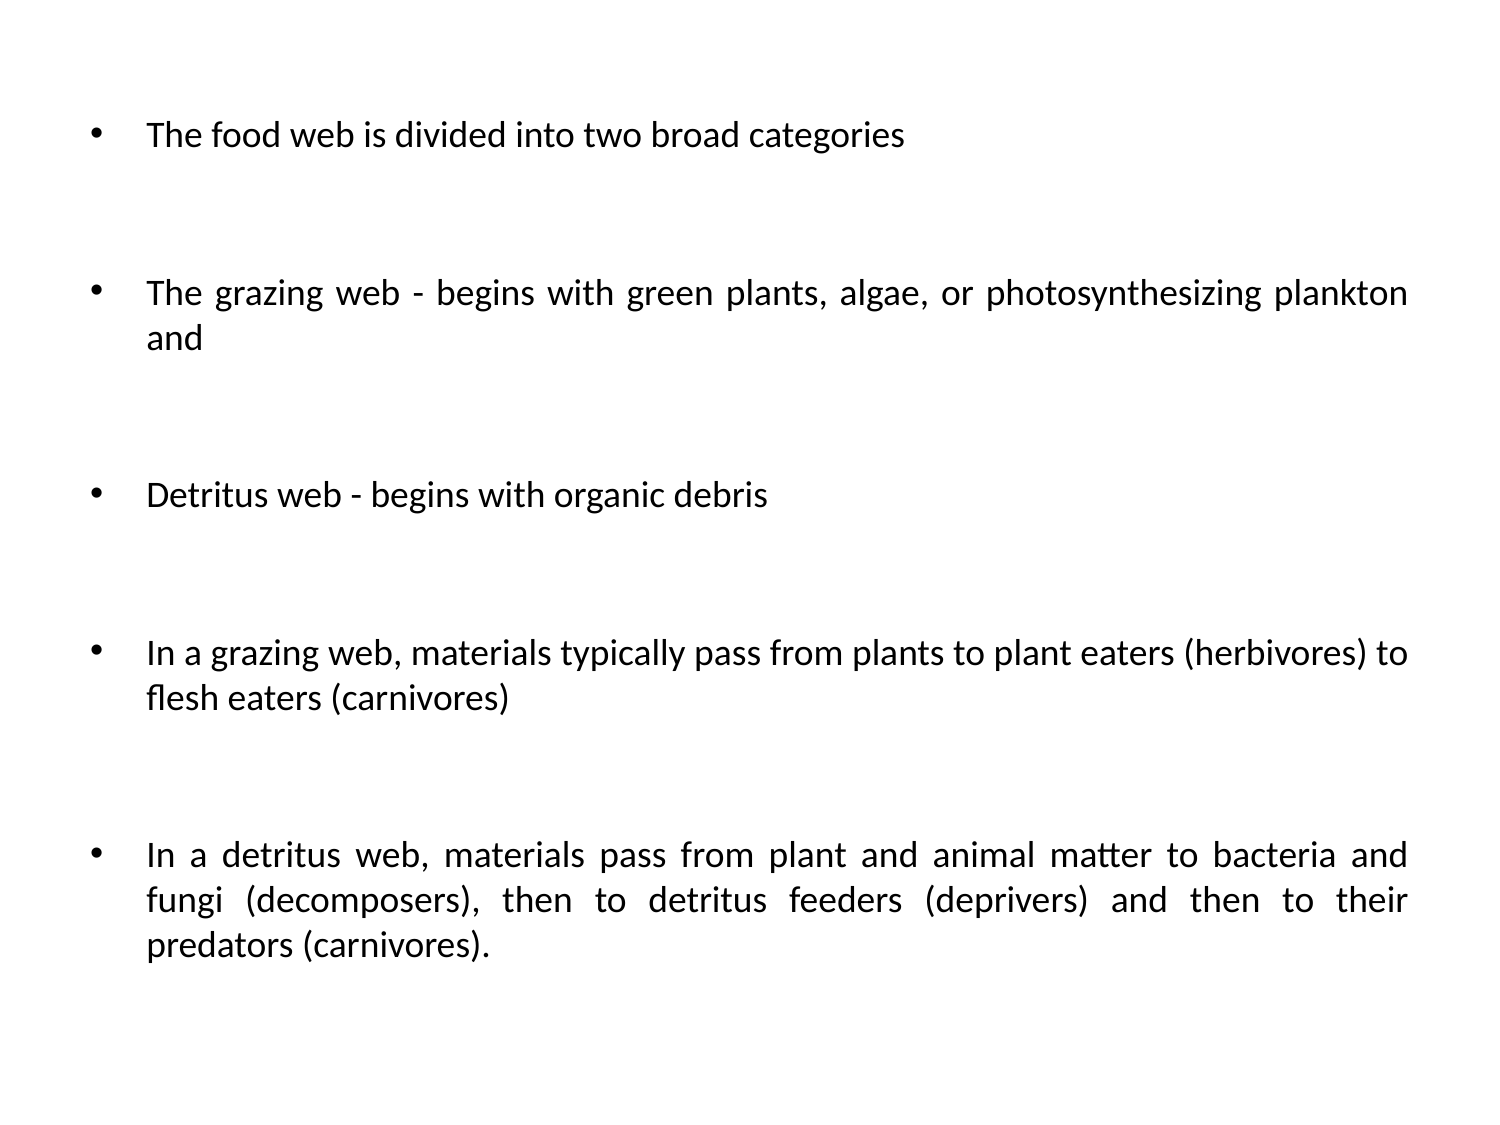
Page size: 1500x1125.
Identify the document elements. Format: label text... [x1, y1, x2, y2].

list The food web is divided into two broad categories The grazing web - begins with green plants, algae, or photosynthesizing plankton and Detritus web - begins with organic debris In a grazing web, materials typically pass from plants to plant eaters (herbivores) to flesh eaters (carnivores) In a detritus web, materials pass from plant and animal matter to bacteria and fungi (decomposers), then to detritus feeders (deprivers) and then to their predators (carnivores). [75, 50, 1425, 1000]
